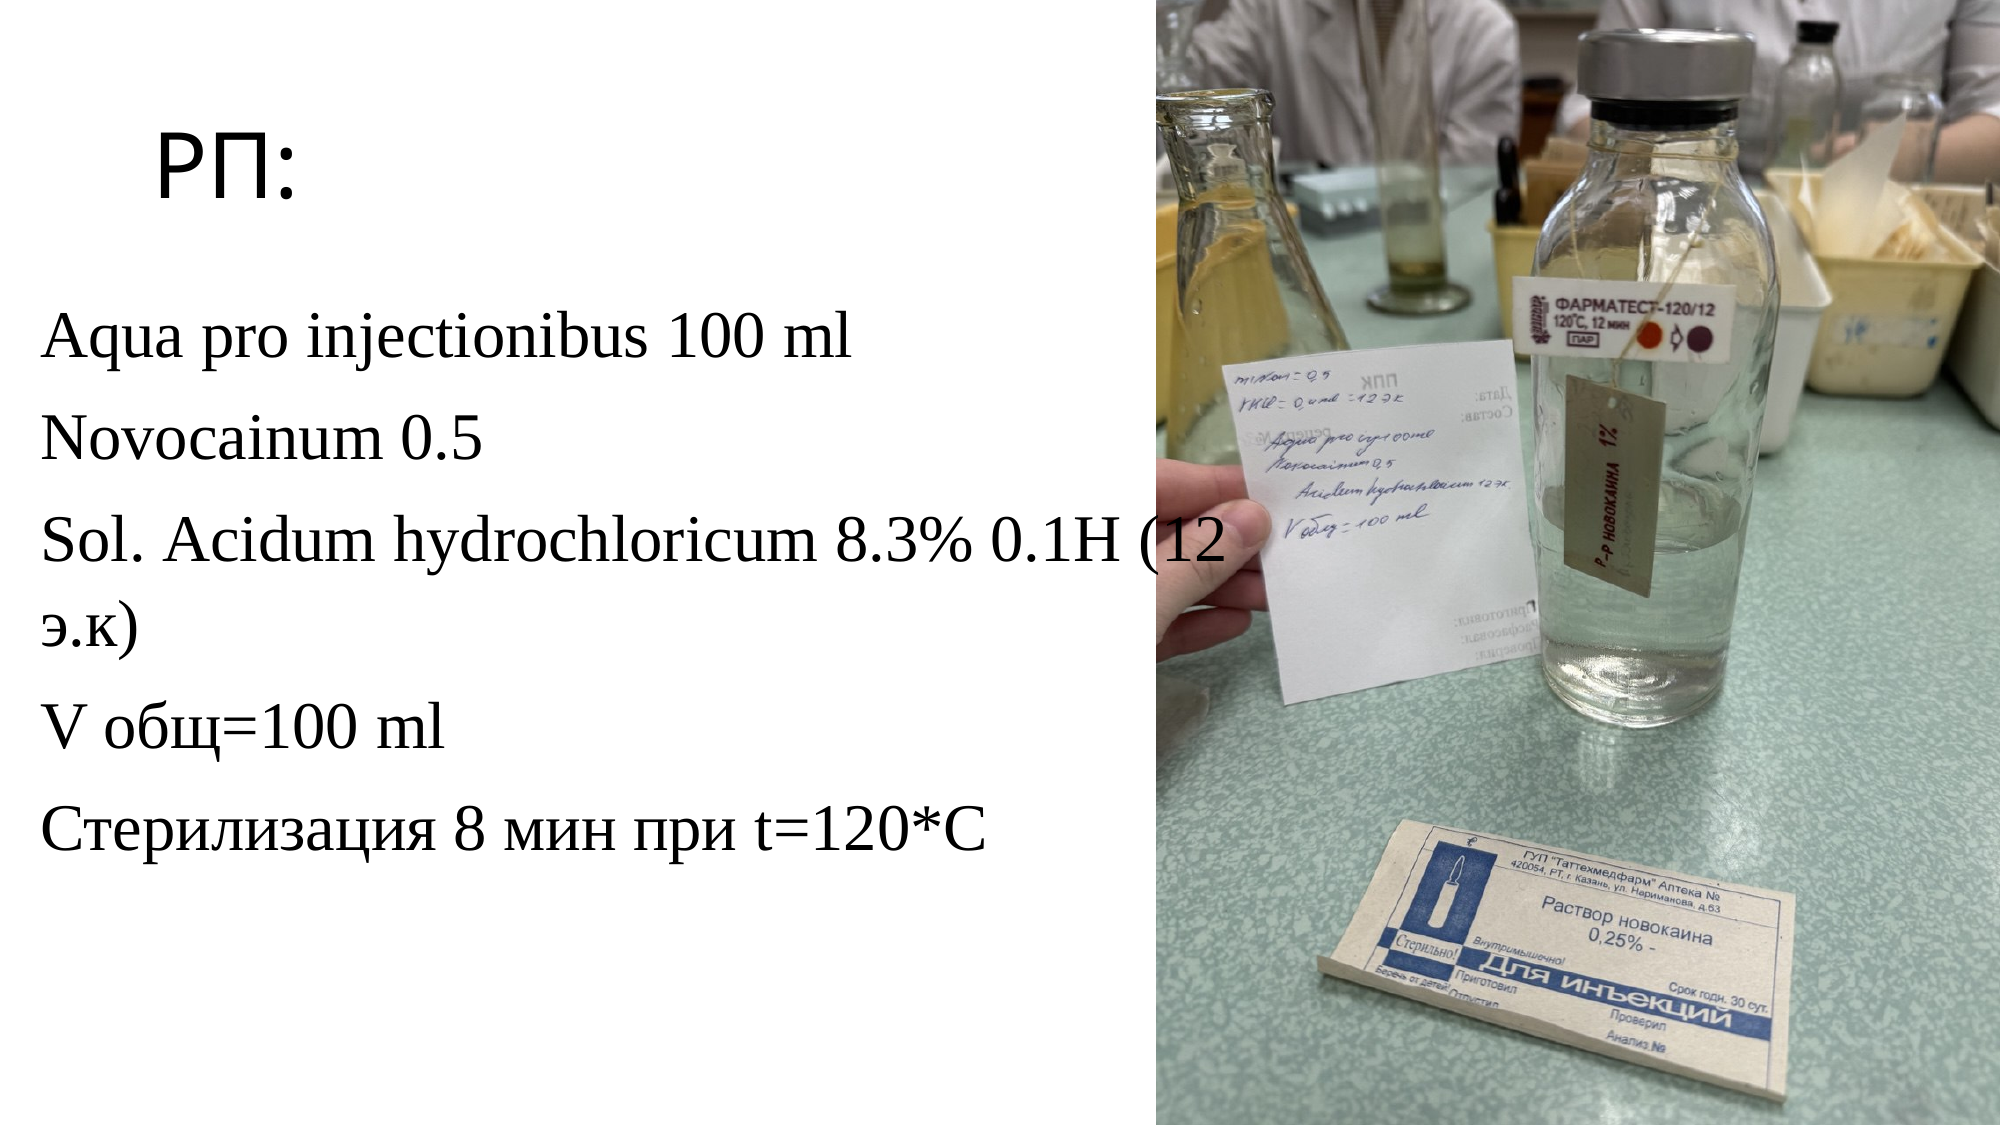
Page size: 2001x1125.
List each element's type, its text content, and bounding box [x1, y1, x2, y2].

list Aqua pro injectionibus 100 ml Novocainum 0.5 Sol. Acidum hydrochloriсum 8.3% 0.1H (12 э.к) V общ=100 ml Стерилизация 8 мин при t=120*C [0, 277, 1156, 874]
title РП: [137, 59, 1156, 277]
picture [1156, 0, 2000, 1125]
